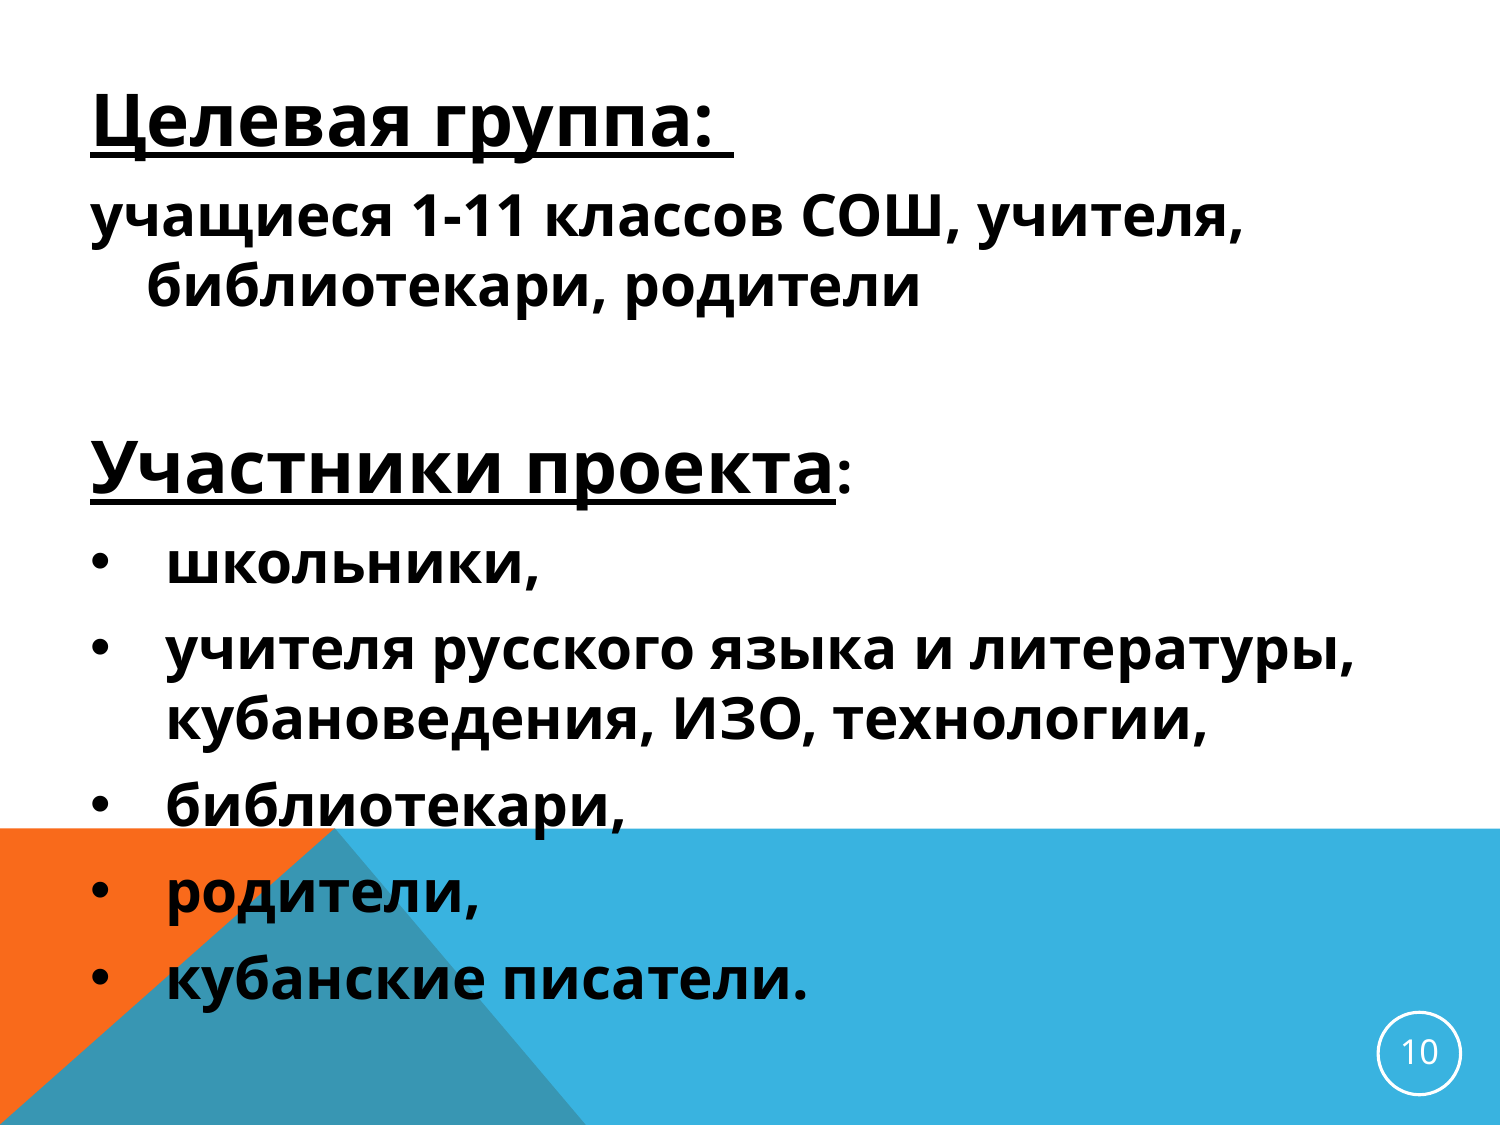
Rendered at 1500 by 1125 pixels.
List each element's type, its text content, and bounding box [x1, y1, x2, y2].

slide_number 10 [1376, 1010, 1463, 1097]
list Целевая группа: учащиеся 1-11 классов СОШ, учителя, библиотекари, родители Участники проекта: школьники, учителя русского языка и литературы, кубановедения, ИЗО, технологии, библиотекари, родители, кубанские писатели. [75, 66, 1425, 1083]
